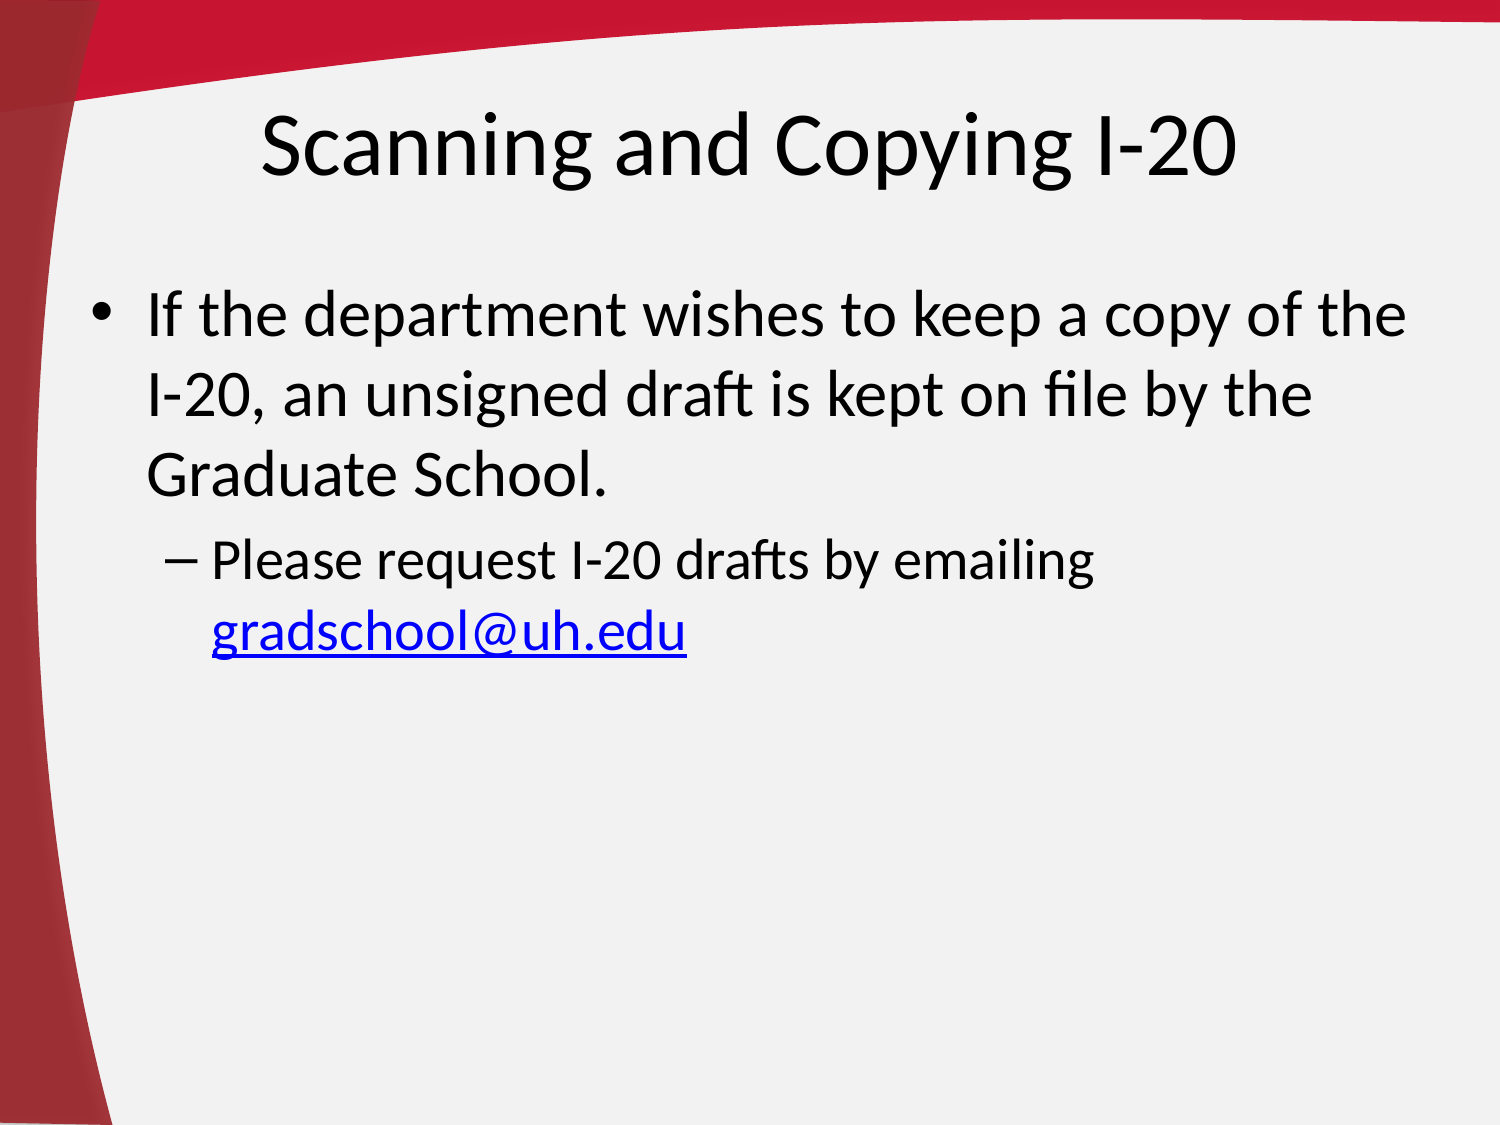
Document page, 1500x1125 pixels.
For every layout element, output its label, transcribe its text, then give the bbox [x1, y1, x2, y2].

title Scanning and Copying I-20 [75, 45, 1425, 233]
list If the department wishes to keep a copy of the I-20, an unsigned draft is kept on file by the Graduate School. Please request I-20 drafts by emailing gradschool@uh.edu [75, 262, 1425, 1005]
